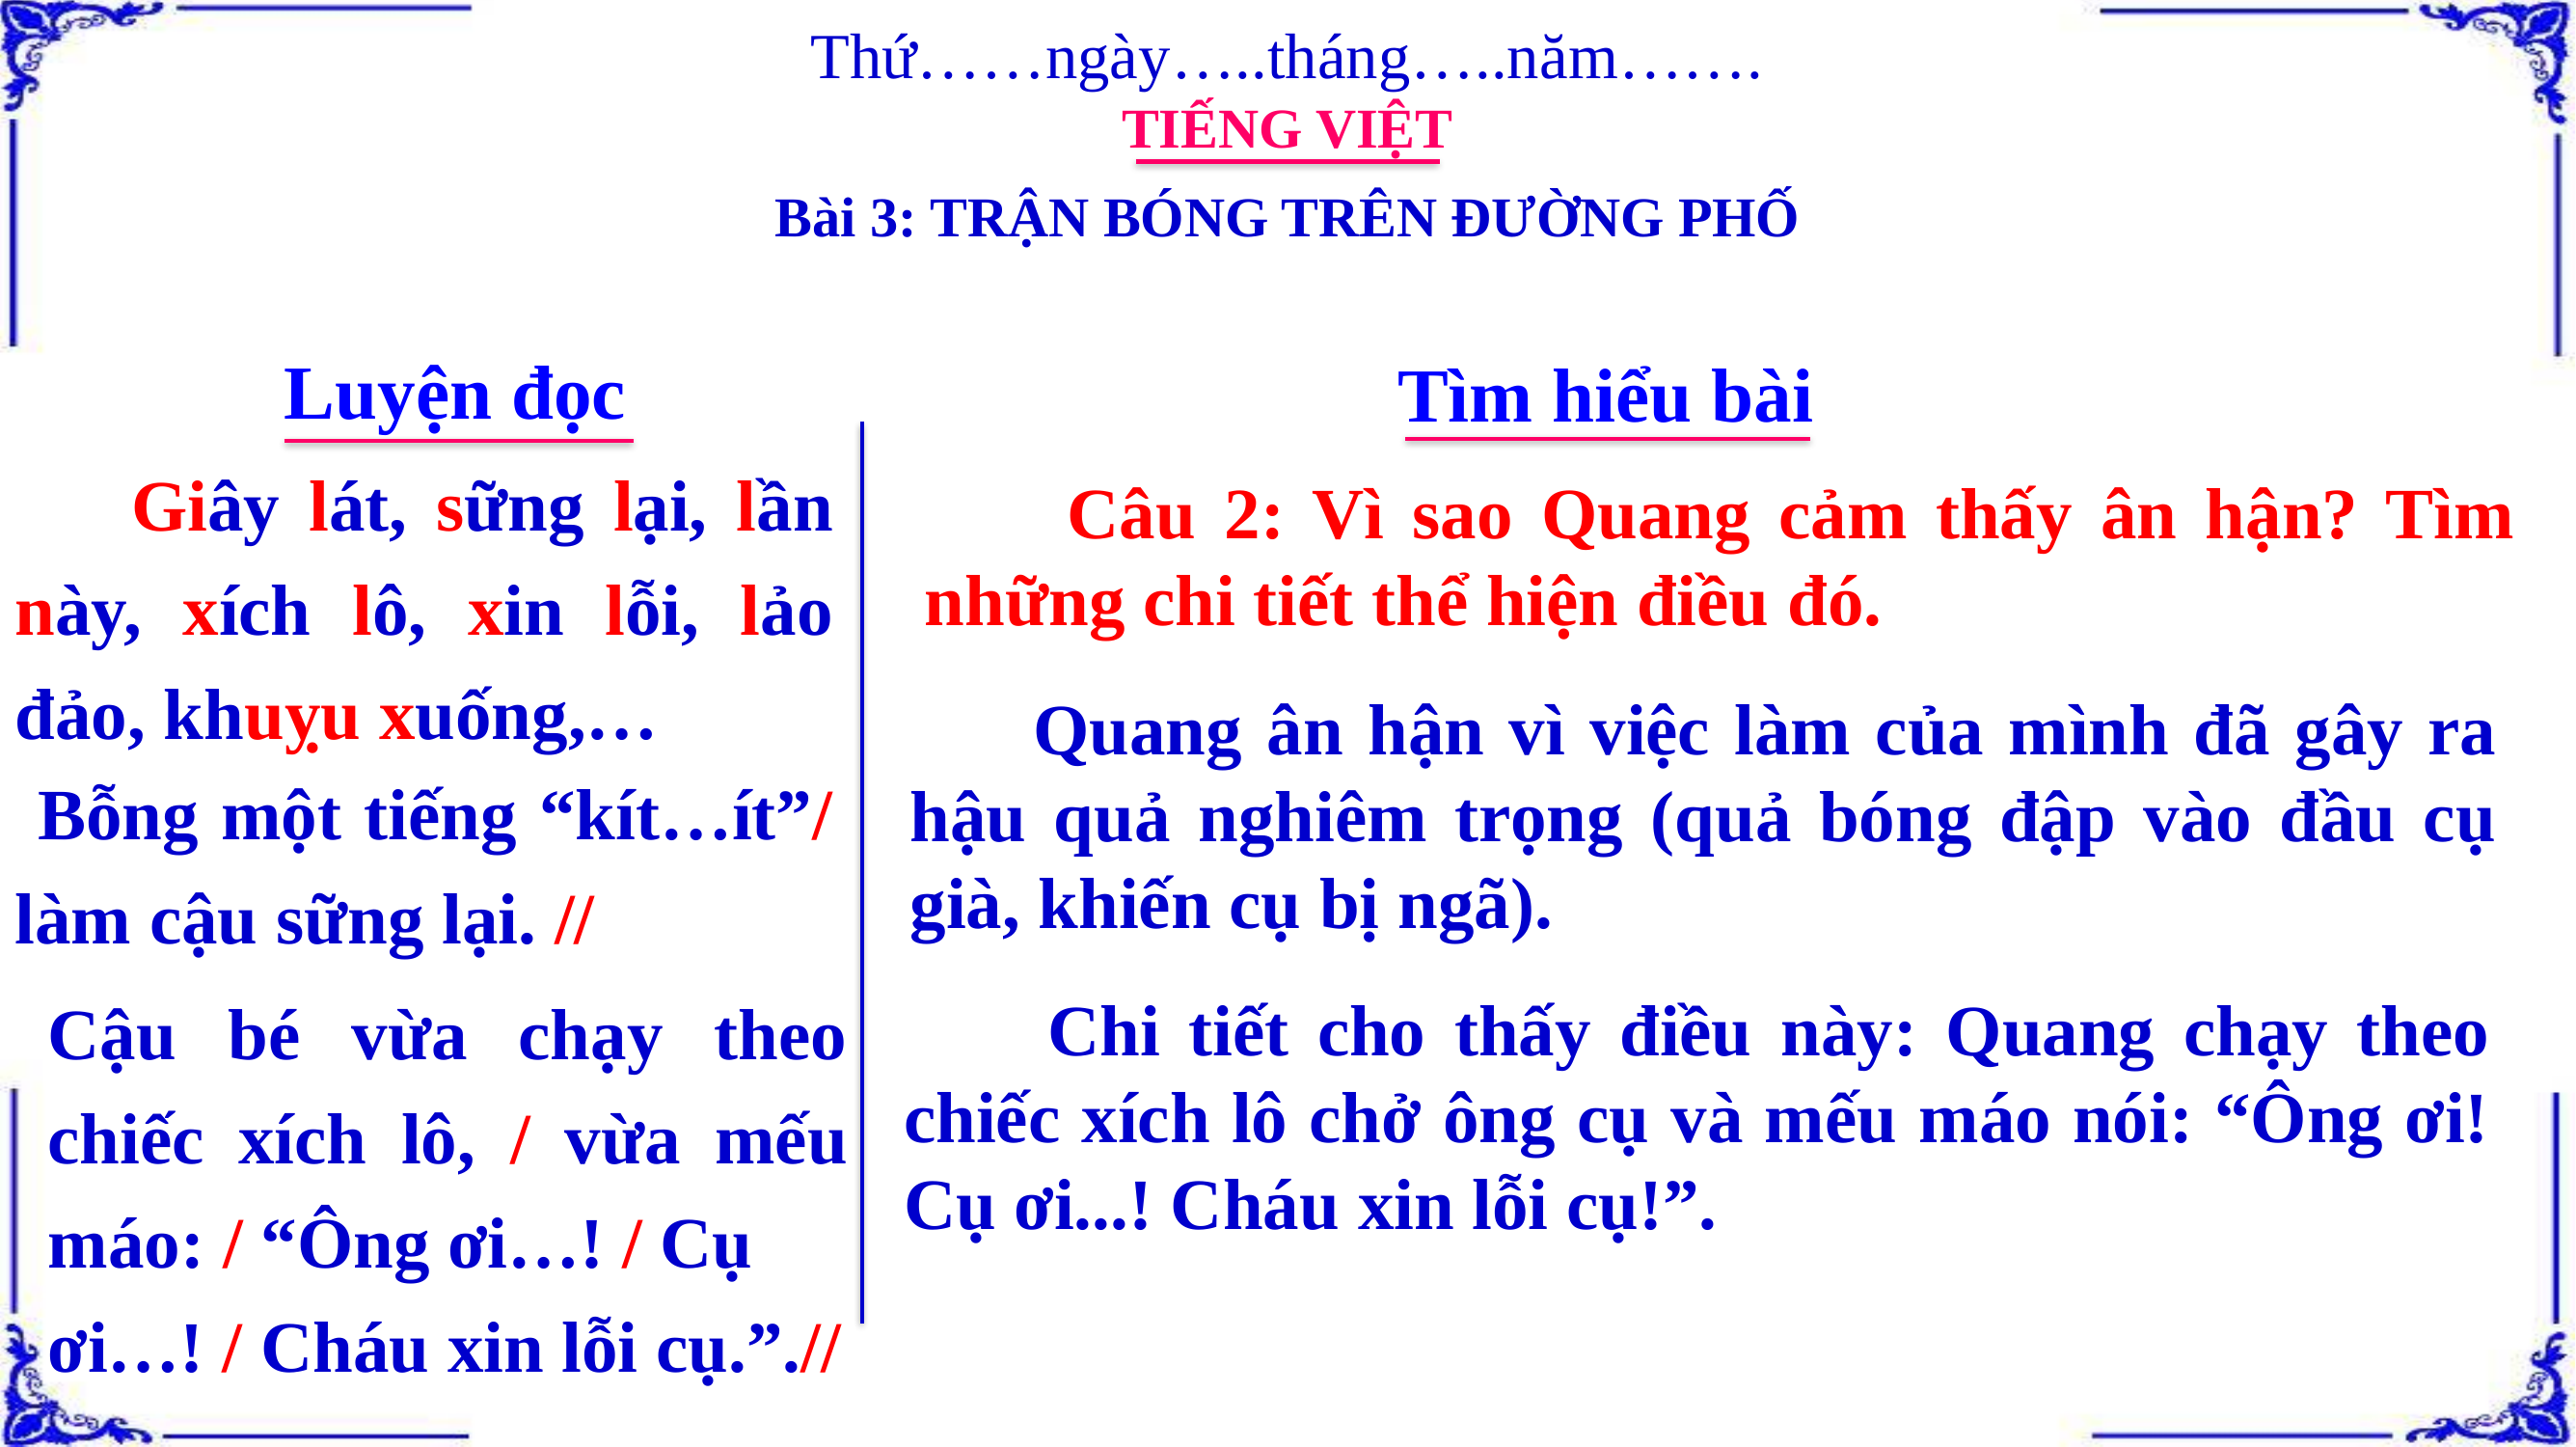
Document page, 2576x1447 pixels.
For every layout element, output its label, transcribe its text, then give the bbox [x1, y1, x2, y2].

text_box Quang ân hận vì việc làm của mình đã gây ra hậu quả nghiêm trọng (quả bóng đập vào đầu cụ già, khiến cụ bị ngã). [895, 674, 2511, 950]
text_box Chi tiết cho thấy điều này: Quang chạy theo chiếc xích lô chở ông cụ và mếu máo nói: “Ông ơi! Cụ ơi...! Cháu xin lỗi cụ!”. [889, 976, 2506, 1251]
picture [0, 0, 2576, 1447]
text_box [745, 6, 1830, 260]
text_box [1384, 340, 1827, 445]
text_box Cậu bé vừa chạy theo chiếc xích lô, / vừa mếu máo: / “Ông ơi…! / Cụ ơi…! / Cháu xin lỗi cụ.”.// [34, 963, 862, 1395]
text_box Giây lát, sững lại, lần này, xích lô, xin lỗi, lảo đảo, khuỵu xuống,… [0, 433, 848, 761]
text_box Bỗng một tiếng “kít…ít”/ làm cậu sững lại. // [0, 761, 848, 966]
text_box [271, 337, 639, 442]
text_box Câu 2: Vì sao Quang cảm thấy ân hận? Tìm những chi tiết thể hiện điều đó. [910, 459, 2530, 648]
